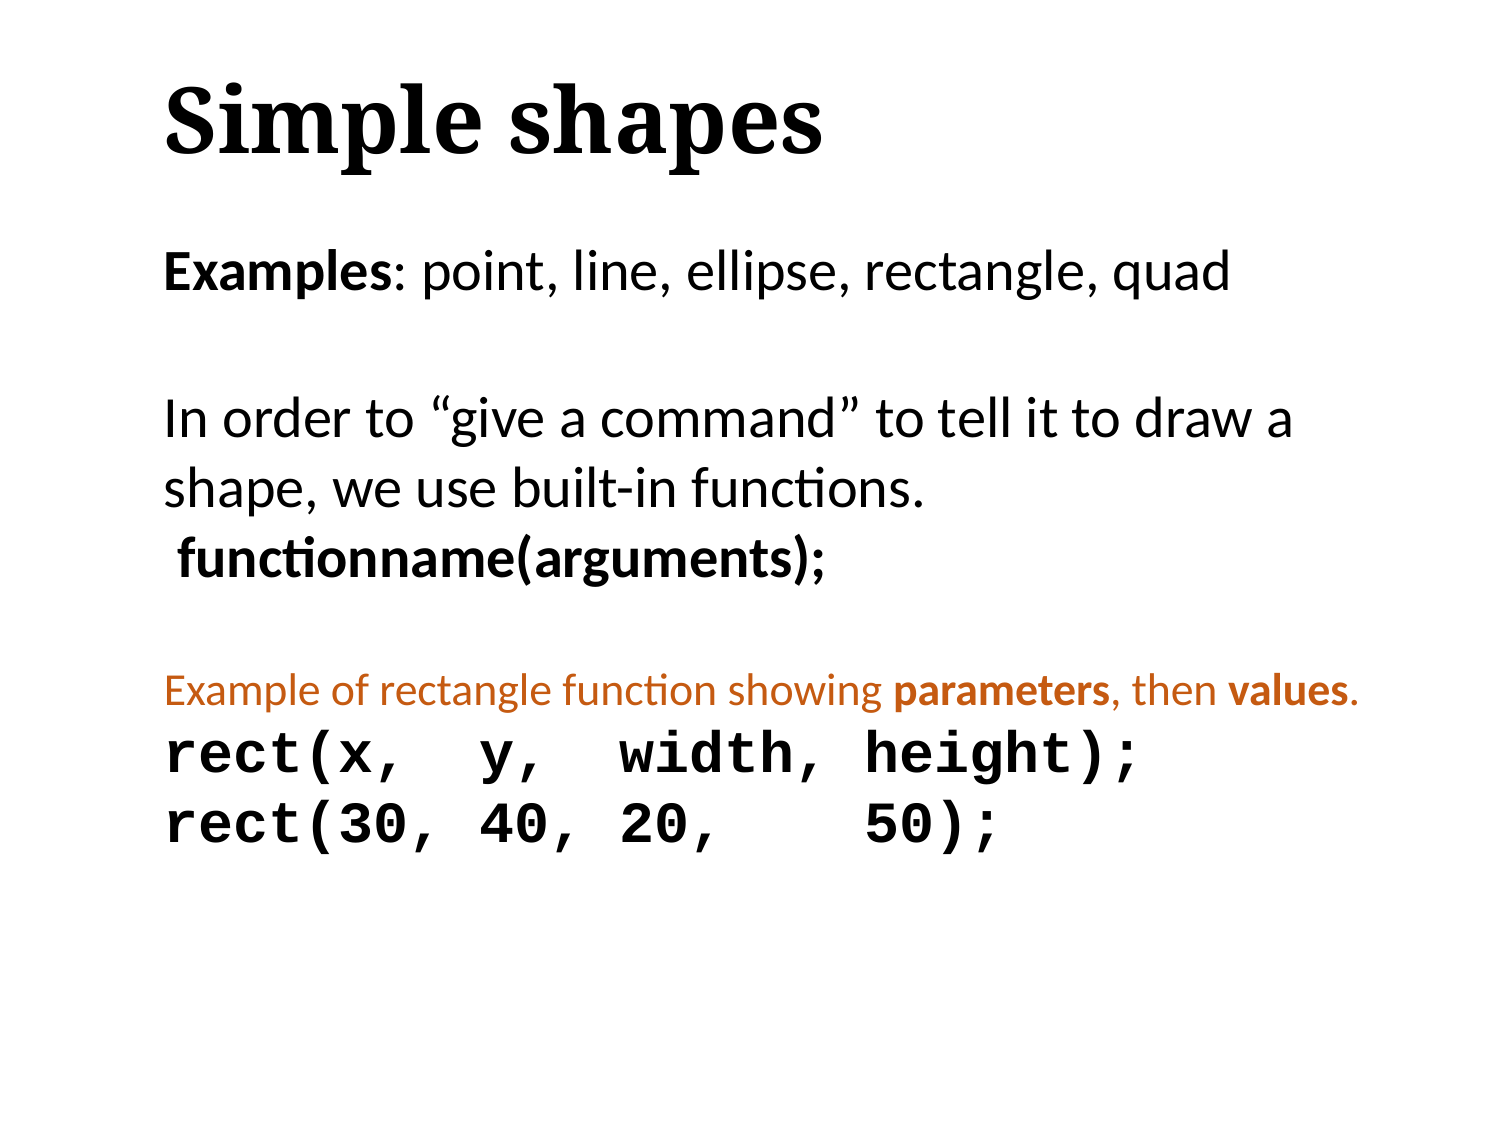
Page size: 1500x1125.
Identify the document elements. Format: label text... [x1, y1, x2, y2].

title Simple shapes [149, 23, 1351, 224]
text_box In order to “give a command” to tell it to draw a shape, we use built-in functions. functionname(arguments); Example of rectangle function showing parameters, then values. rect(x, y, width, height); rect(30, 40, 20, 50); [149, 372, 1420, 907]
text_box Examples: point, line, ellipse, rectangle, quad [149, 224, 1420, 355]
